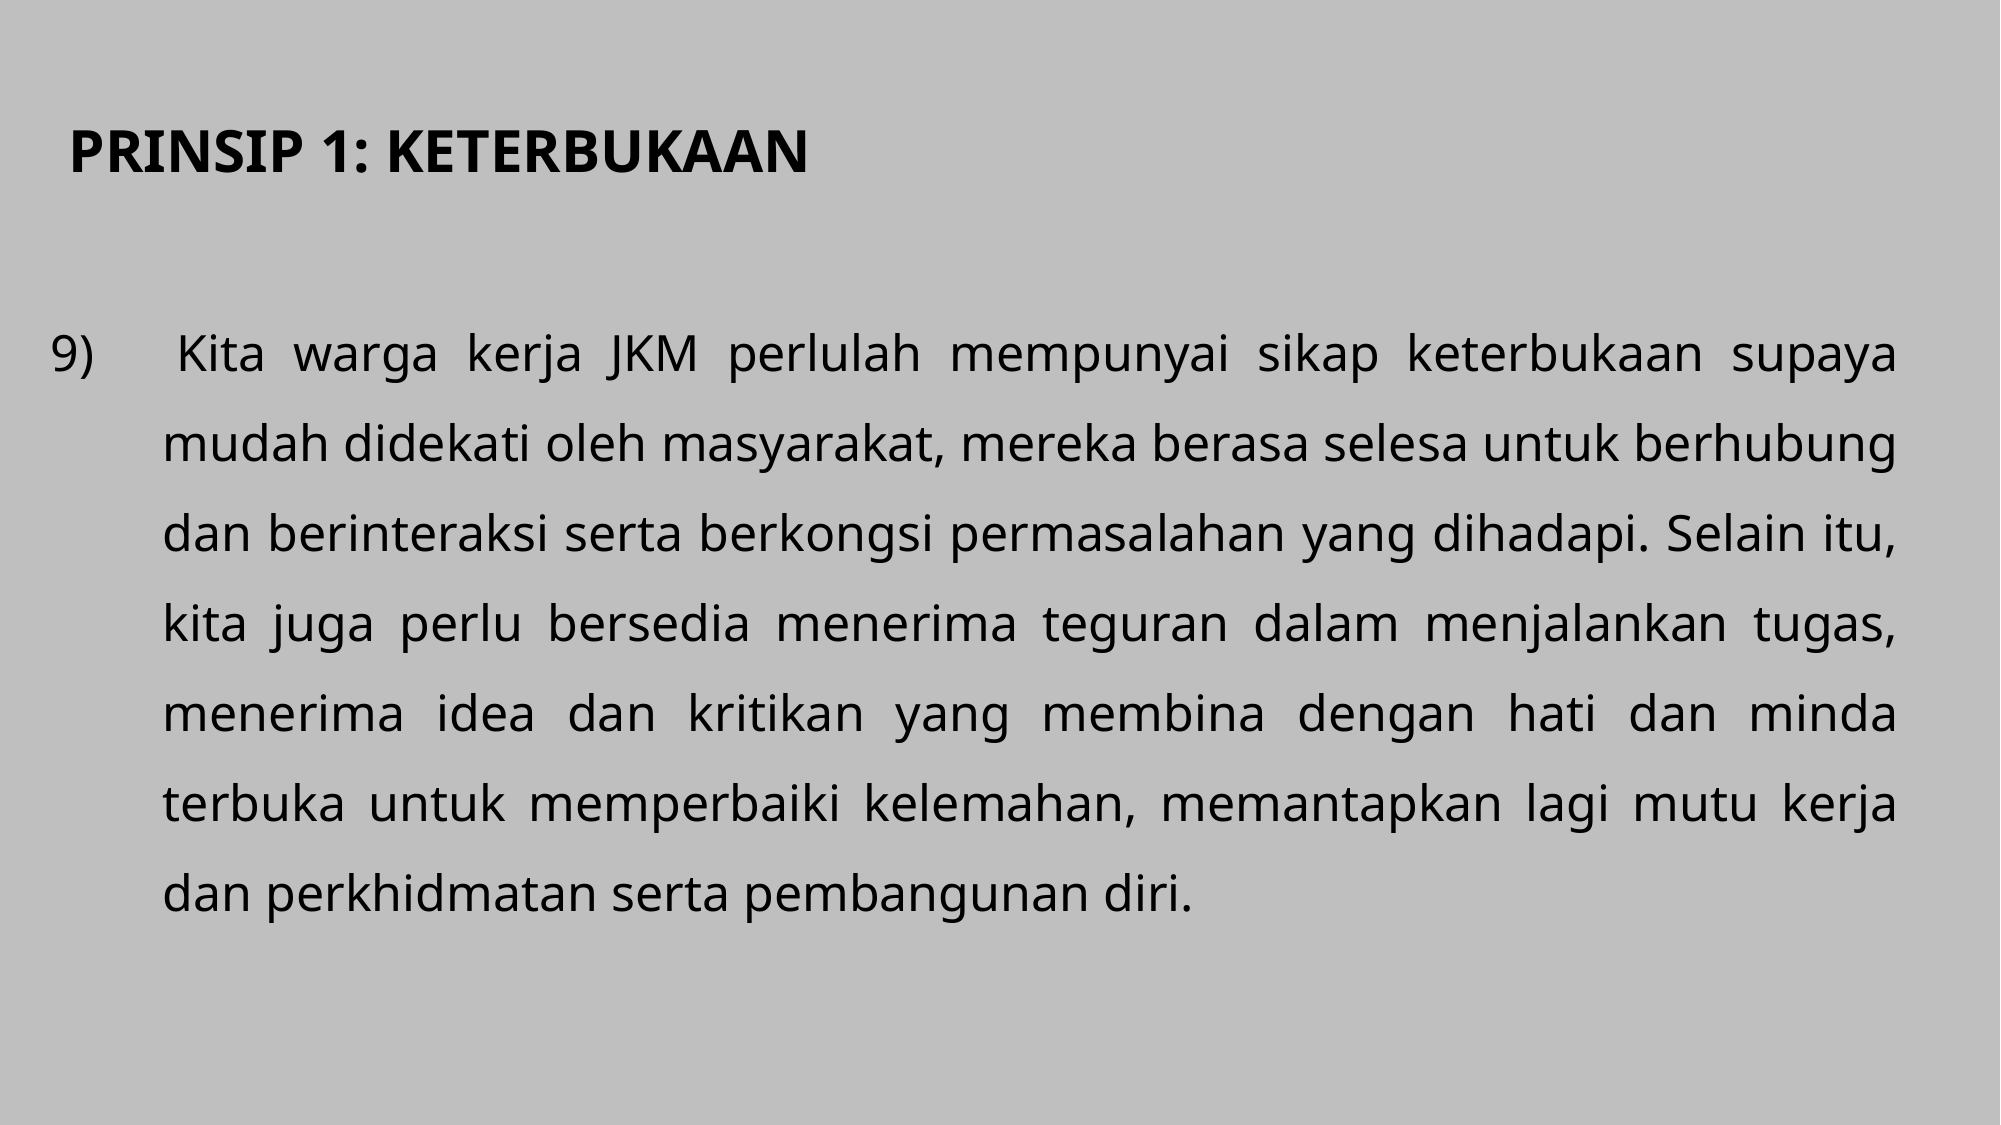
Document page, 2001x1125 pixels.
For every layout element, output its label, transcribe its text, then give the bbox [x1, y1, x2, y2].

title PRINSIP 1: KETERBUKAAN [53, 91, 1003, 222]
list 9) Kita warga kerja JKM perlulah mempunyai sikap keterbukaan supaya mudah didekati oleh masyarakat, mereka berasa selesa untuk berhubung dan berinteraksi serta berkongsi permasalahan yang dihadapi. Selain itu, kita juga perlu bersedia menerima teguran dalam menjalankan tugas, menerima idea dan kritikan yang membina dengan hati dan minda terbuka untuk memperbaiki kelemahan, memantapkan lagi mutu kerja dan perkhidmatan serta pembangunan diri. [35, 284, 1915, 999]
